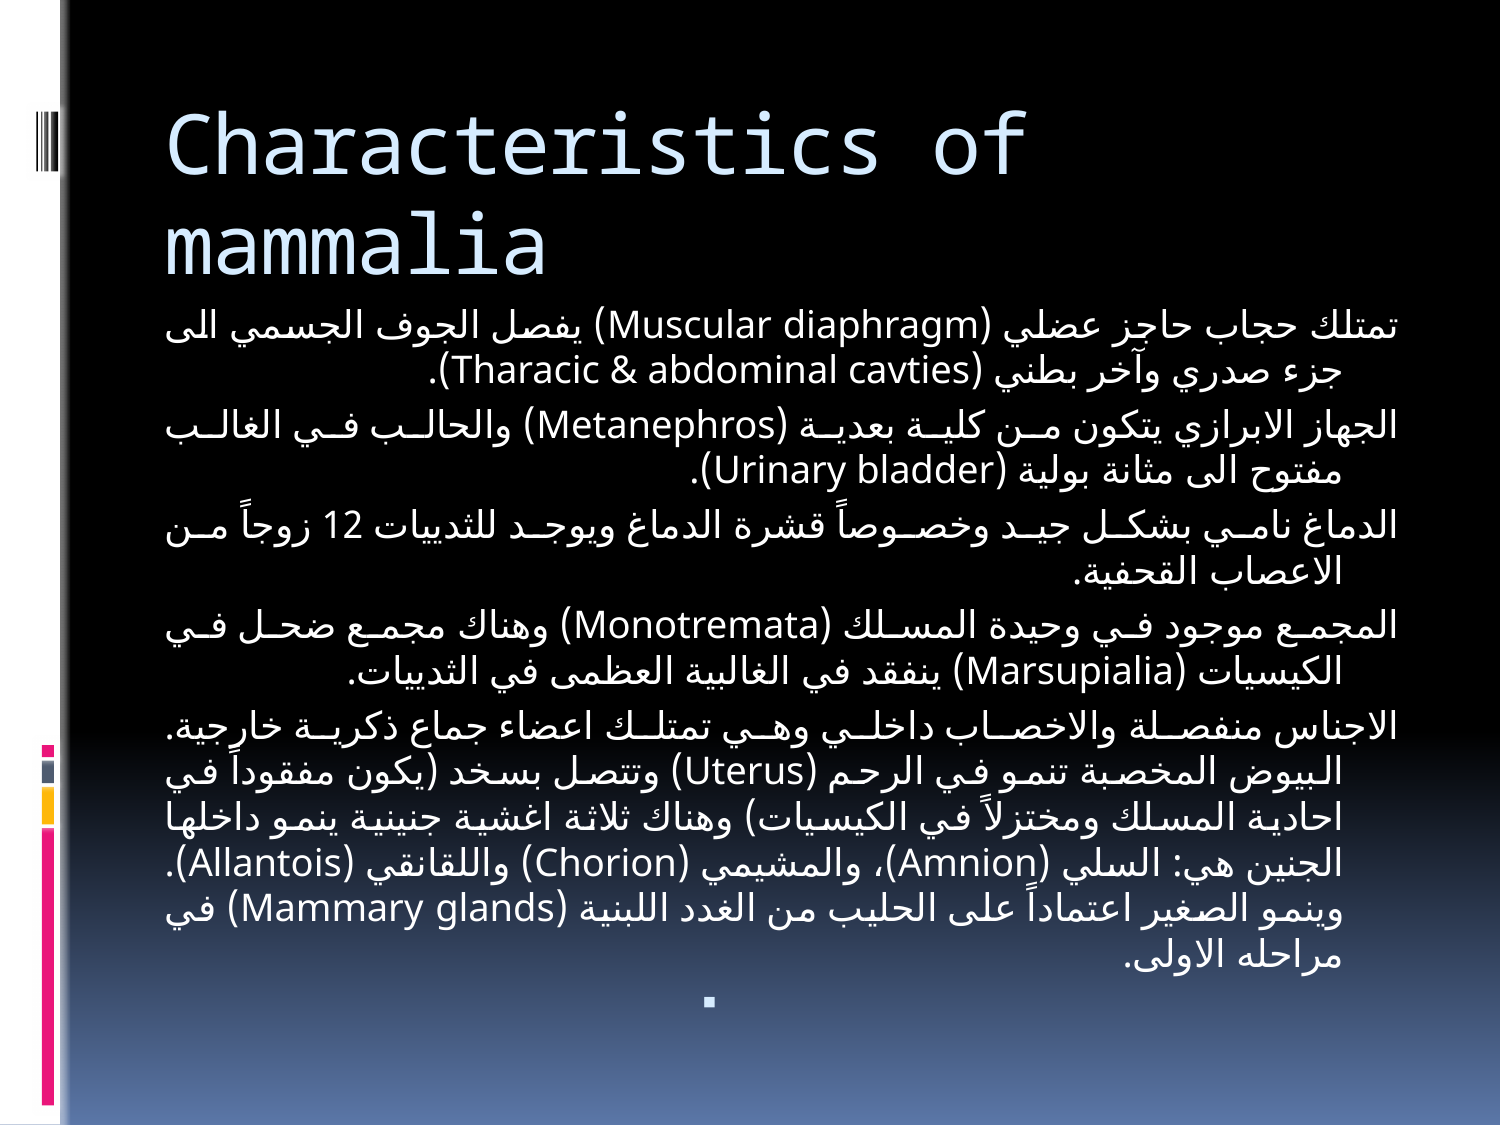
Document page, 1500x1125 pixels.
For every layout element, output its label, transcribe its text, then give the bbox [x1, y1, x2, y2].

title Characteristics of mammalia [150, 83, 1425, 234]
list تمتلك حجاب حاجز عضلي (Muscular diaphragm) يفصل الجوف الجسمي الى جزء صدري وآخر بطني (Tharacic & abdominal cavties). الجهاز الابرازي يتكون من كلية بعدية (Metanephros) والحالب في الغالب مفتوح الى مثانة بولية (Urinary bladder). الدماغ نامي بشكل جيد وخصوصاً قشرة الدماغ ويوجد للثدييات 12 زوجاً من الاعصاب القحفية. المجمع موجود في وحيدة المسلك (Monotremata) وهناك مجمع ضحل في الكيسيات (Marsupialia) ينفقد في الغالبية العظمى في الثدييات. الاجناس منفصلة والاخصاب داخلي وهي تمتلك اعضاء جماع ذكرية خارجية. البيوض المخصبة تنمو في الرحم (Uterus) وتتصل بسخد (يكون مفقوداً في احادية المسلك ومختزلاً في الكيسيات) وهناك ثلاثة اغشية جنينية ينمو داخلها الجنين هي: السلي (Amnion)، والمشيمي (Chorion) واللقانقي (Allantois). وينمو الصغير اعتماداً على الحليب من الغدد اللبنية (Mammary glands) في مراحله الاولى. [150, 292, 1425, 1043]
